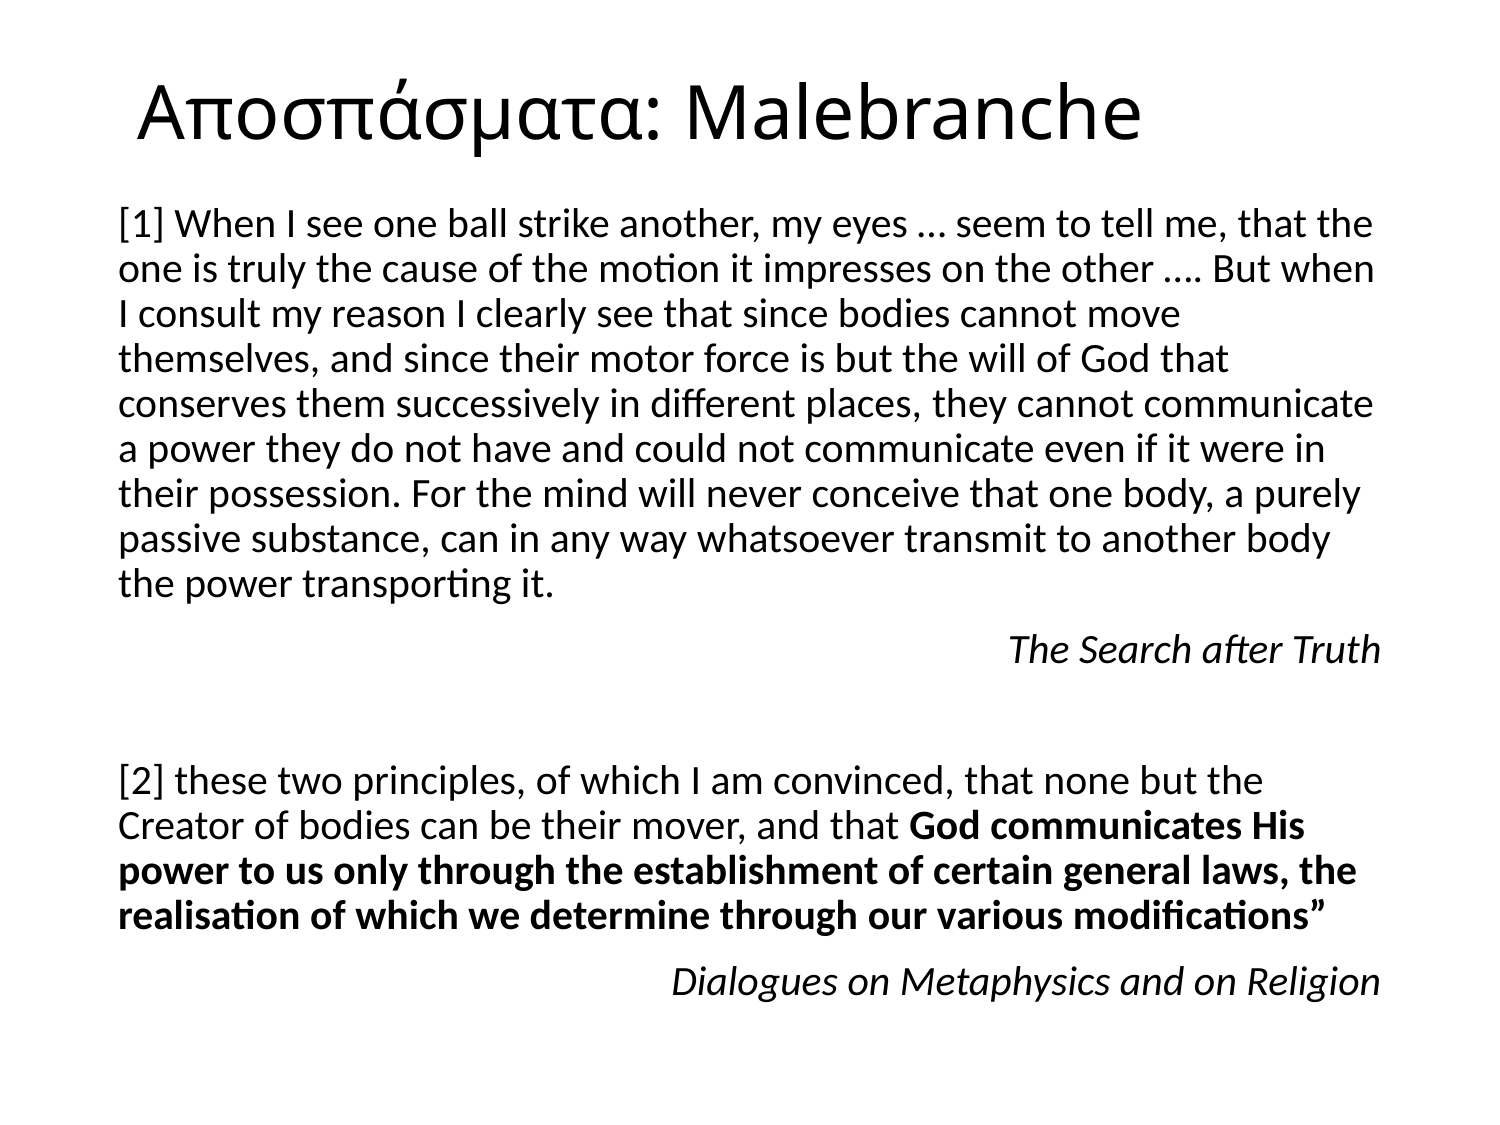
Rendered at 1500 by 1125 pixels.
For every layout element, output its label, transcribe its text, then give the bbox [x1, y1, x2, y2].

title Αποσπάσματα: Malebranche [103, 59, 1397, 171]
list [1] When I see one ball strike another, my eyes … seem to tell me, that the one is truly the cause of the motion it impresses on the other …. But when I consult my reason I clearly see that since bodies cannot move themselves, and since their motor force is but the will of God that conserves them successively in different places, they cannot communicate a power they do not have and could not communicate even if it were in their possession. For the mind will never conceive that one body, a purely passive substance, can in any way whatsoever transmit to another body the power transporting it. The Search after Truth [2] these two principles, of which I am convinced, that none but the Creator of bodies can be their mover, and that God communicates His power to us only through the establishment of certain general laws, the realisation of which we determine through our various modifications” Dialogues on Metaphysics and on Religion [103, 193, 1397, 1038]
